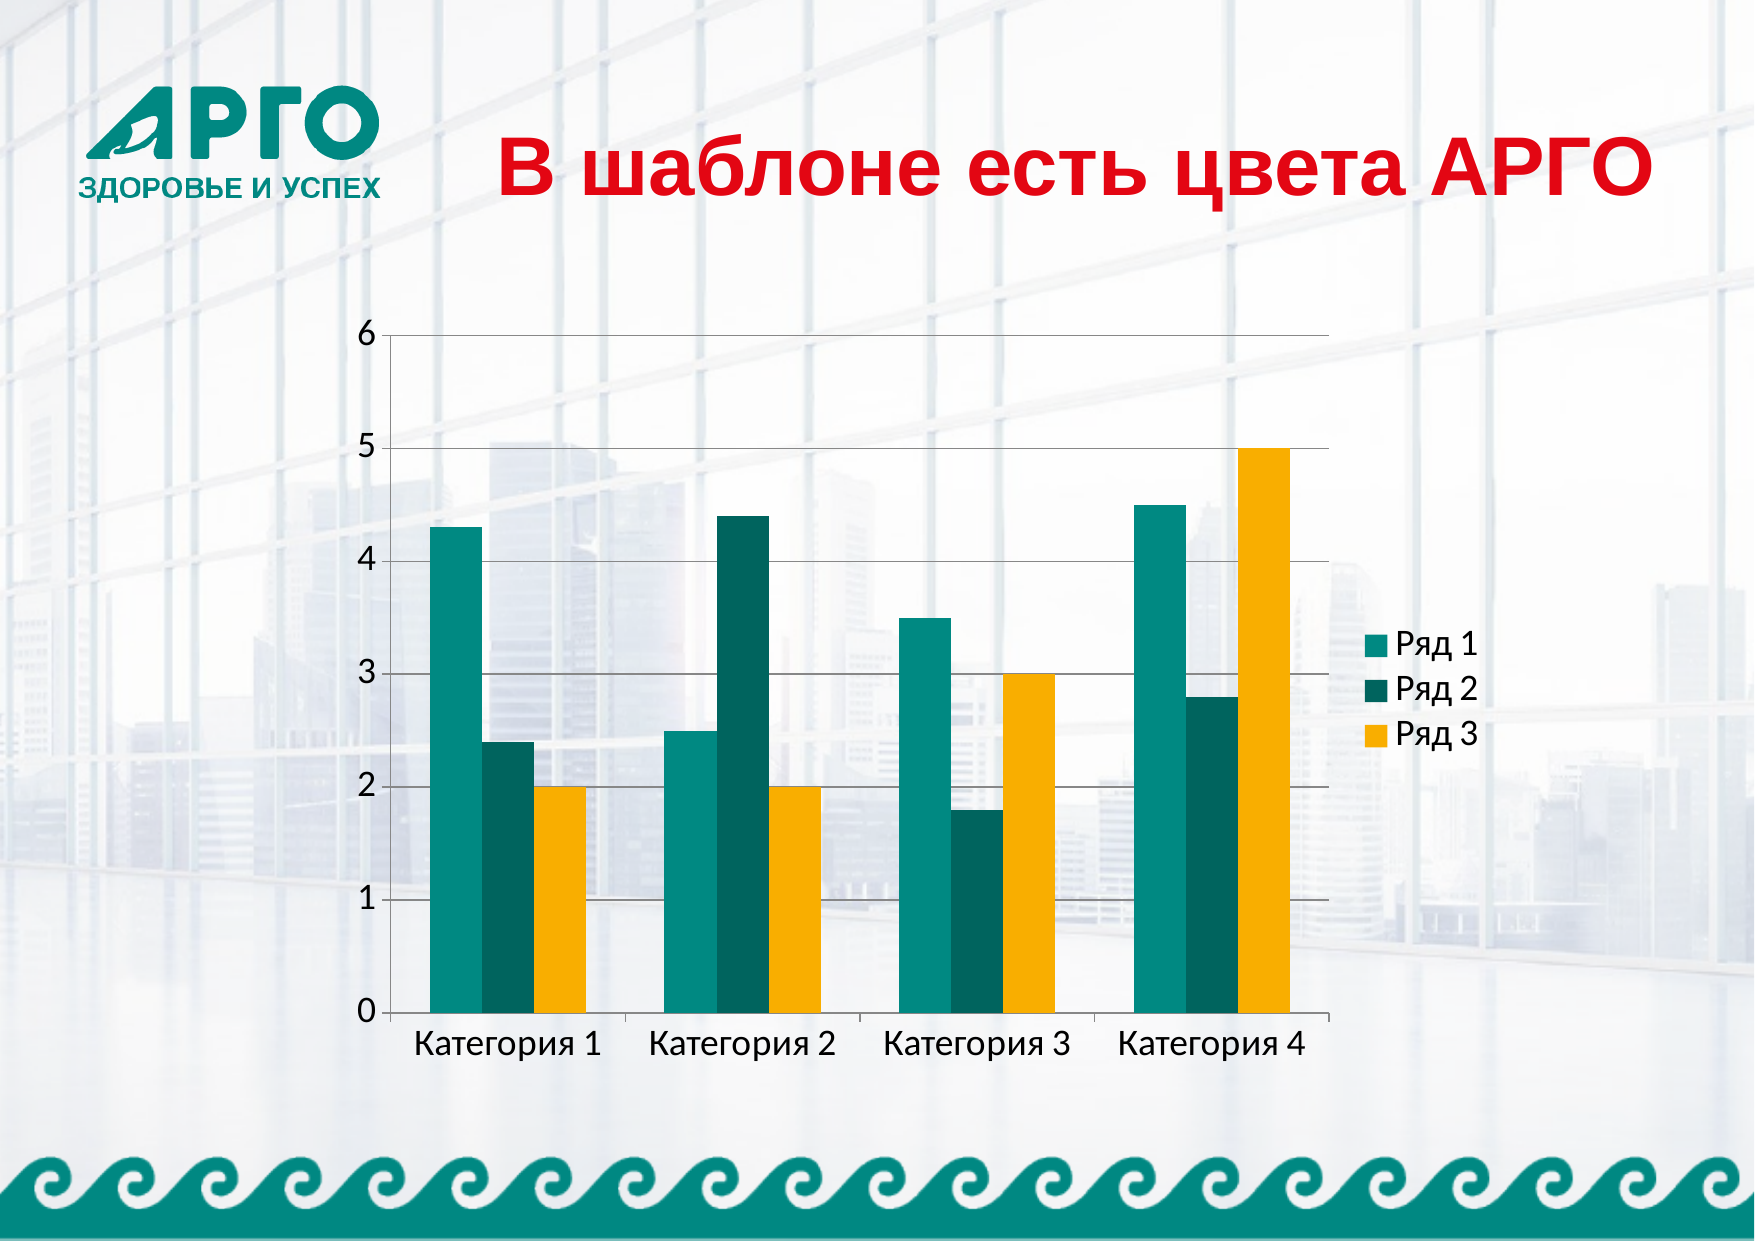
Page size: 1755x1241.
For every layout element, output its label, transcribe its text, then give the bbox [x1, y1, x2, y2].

picture [0, 0, 1755, 1241]
title В шаблоне есть цвета АРГО [392, 41, 1672, 284]
chart [333, 300, 1504, 1082]
